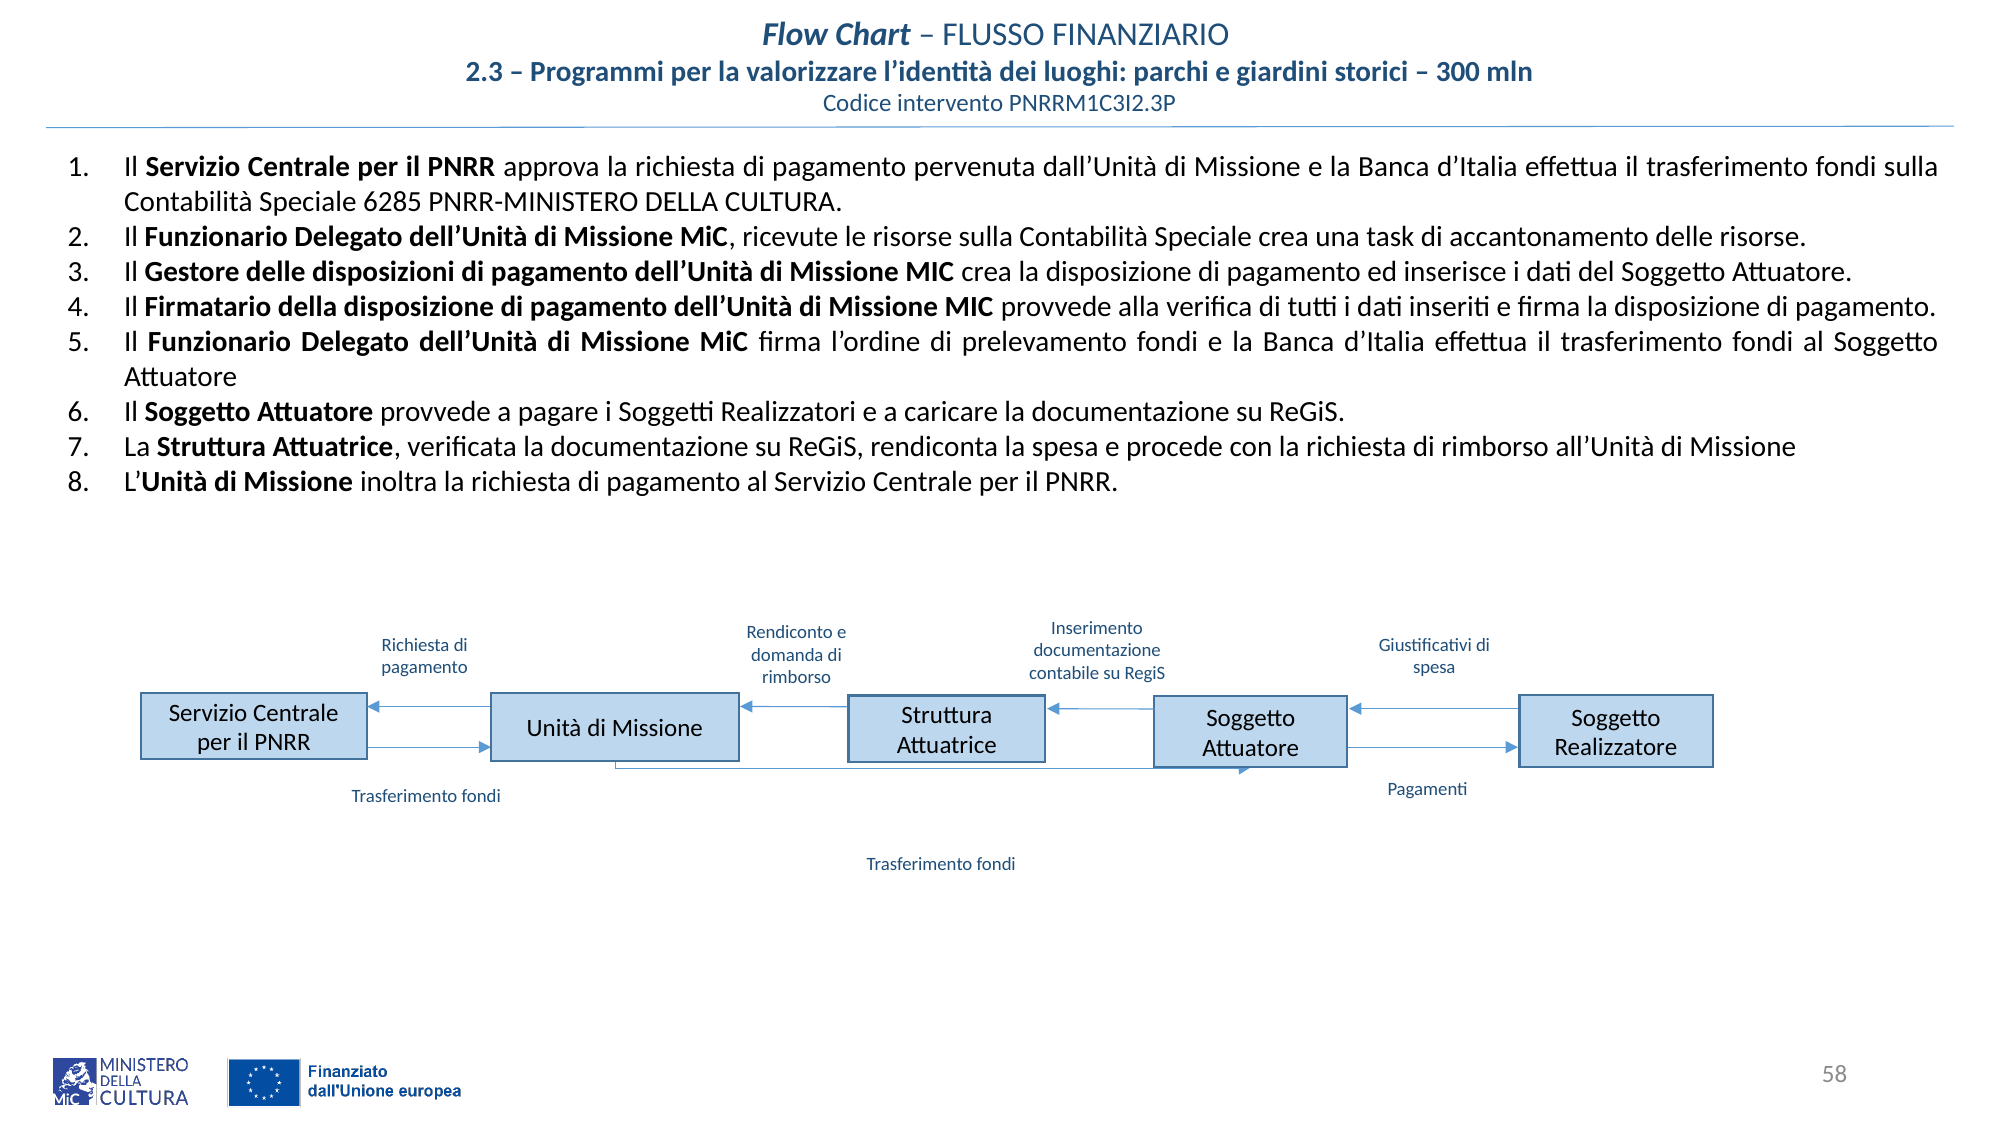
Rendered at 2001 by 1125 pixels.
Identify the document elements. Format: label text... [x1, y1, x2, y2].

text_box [929, 446, 937, 1082]
text_box Unità di Missione [490, 692, 740, 762]
text_box Pagamenti [1334, 768, 1521, 808]
text_box Trasferimento fondi [847, 828, 929, 898]
text_box Struttura Attuatrice [937, 694, 1046, 763]
text_box Trasferimento fondi [937, 828, 1035, 898]
text_box Servizio Centrale per il PNRR [140, 692, 368, 760]
text_box Trasferimento fondi [332, 760, 520, 830]
text_box Richiesta di pagamento [331, 620, 518, 690]
picture [52, 1058, 188, 1106]
text_box Inserimento documentazione contabile su RegiS [1003, 621, 1191, 678]
slide_number 58 [1412, 1042, 1863, 1103]
text_box Il Servizio Centrale per il PNRR approva la richiesta di pagamento pervenuta dall’Unità di Missione e la Banca d’Italia effettua il trasferimento fondi sulla Contabilità Speciale 6285 PNRR-MINISTERO DELLA CULTURA. Il Funzionario Delegato dell’Unità di Missione MiC, ricevute le risorse sulla Contabilità Speciale crea una task di accantonamento delle risorse. Il Gestore delle disposizioni di pagamento dell’Unità di Missione MIC crea la disposizione di pagamento ed inserisce i dati del Soggetto Attuatore. Il Firmatario della disposizione di pagamento dell’Unità di Missione MIC provvede alla verifica di tutti i dati inseriti e firma la disposizione di pagamento. Il Funzionario Delegato dell’Unità di Missione MiC firma l’ordine di prelevamento fondi e la Banca d’Italia effettua il trasferimento fondi al Soggetto Attuatore Il Soggetto Attuatore provvede a pagare i Soggetti Realizzatori e a caricare la documentazione su ReGiS. La Struttura Attuatrice, verificata la documentazione su ReGiS, rendiconta la spesa e procede con la richiesta di rimborso all’Unità di Missione L’Unità di Missione inoltra la richiesta di pagamento al Servizio Centrale per il PNRR. [53, 140, 1954, 505]
text_box Soggetto Realizzatore [1518, 694, 1714, 768]
text_box Rendiconto e domanda di rimborso [703, 619, 890, 689]
text_box Struttura Attuatrice [847, 694, 929, 763]
text_box Flow Chart – FLUSSO FINANZIARIO 2.3 – Programmi per la valorizzare l’identità dei luoghi: parchi e giardini storici – 300 mln Codice intervento PNRRM1C3I2.3P [45, 31, 1955, 127]
text_box Soggetto Attuatore [1153, 695, 1348, 768]
picture [220, 1056, 473, 1110]
text_box Giustificativi di spesa [1341, 626, 1528, 683]
